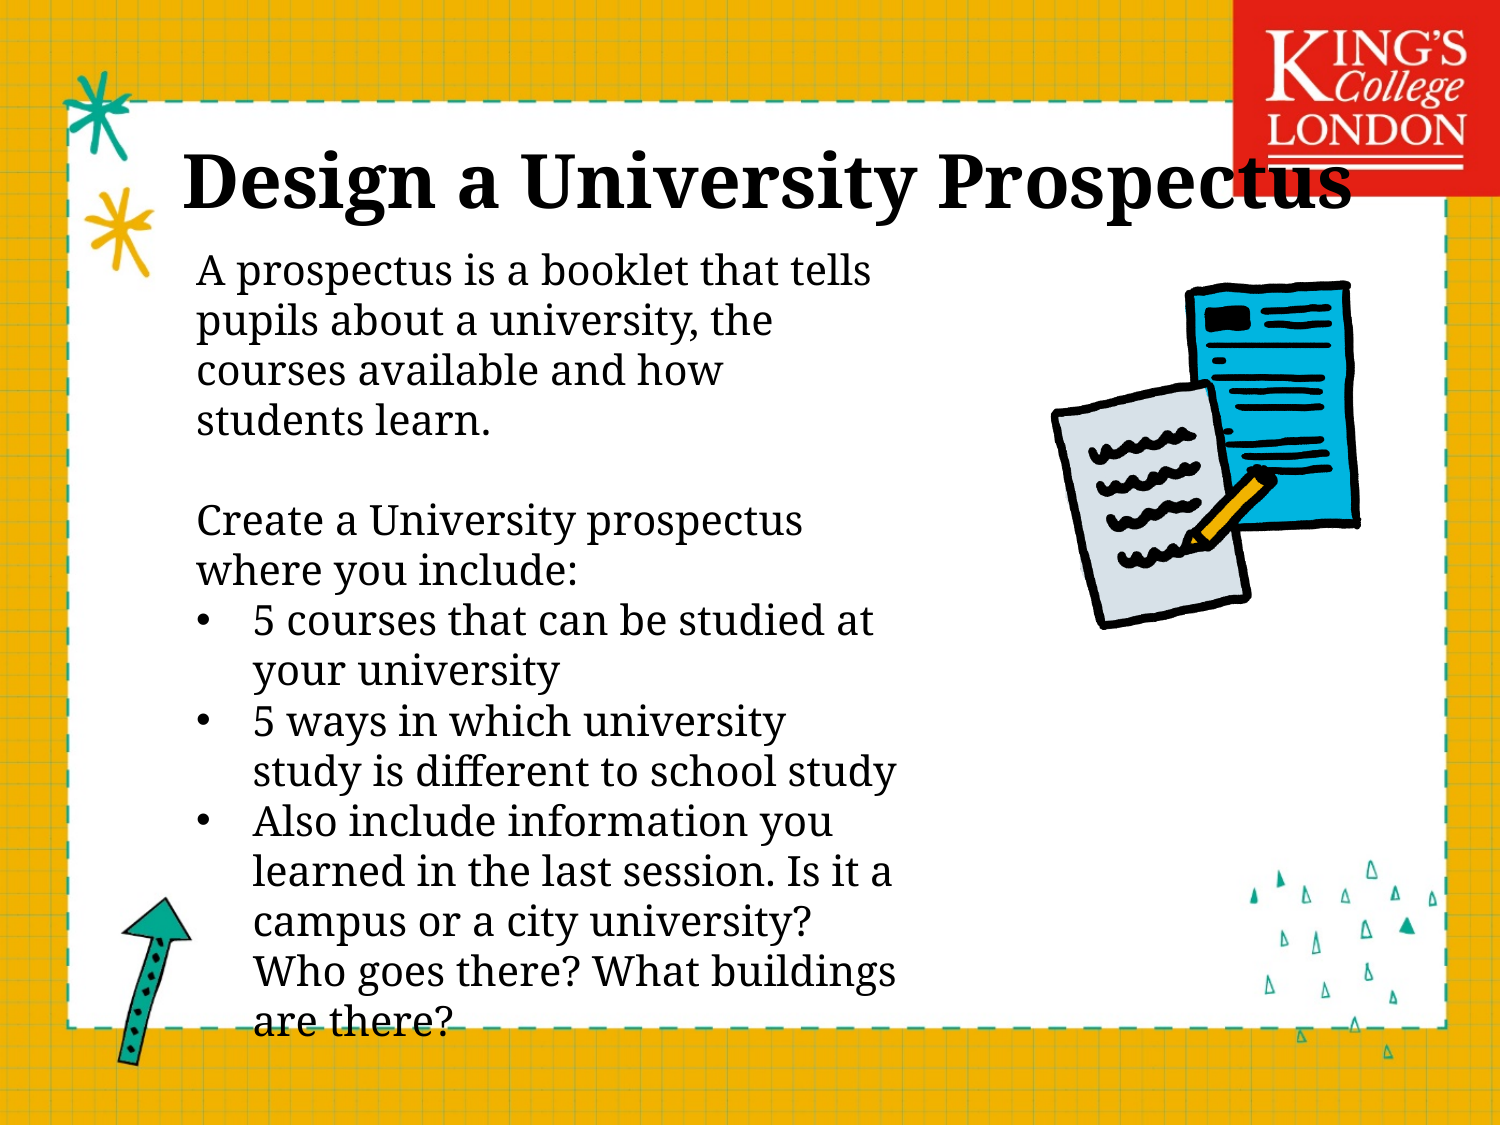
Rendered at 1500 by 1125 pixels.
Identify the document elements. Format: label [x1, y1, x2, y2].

list [0, 0, 1500, 1125]
picture [888, 109, 1500, 767]
